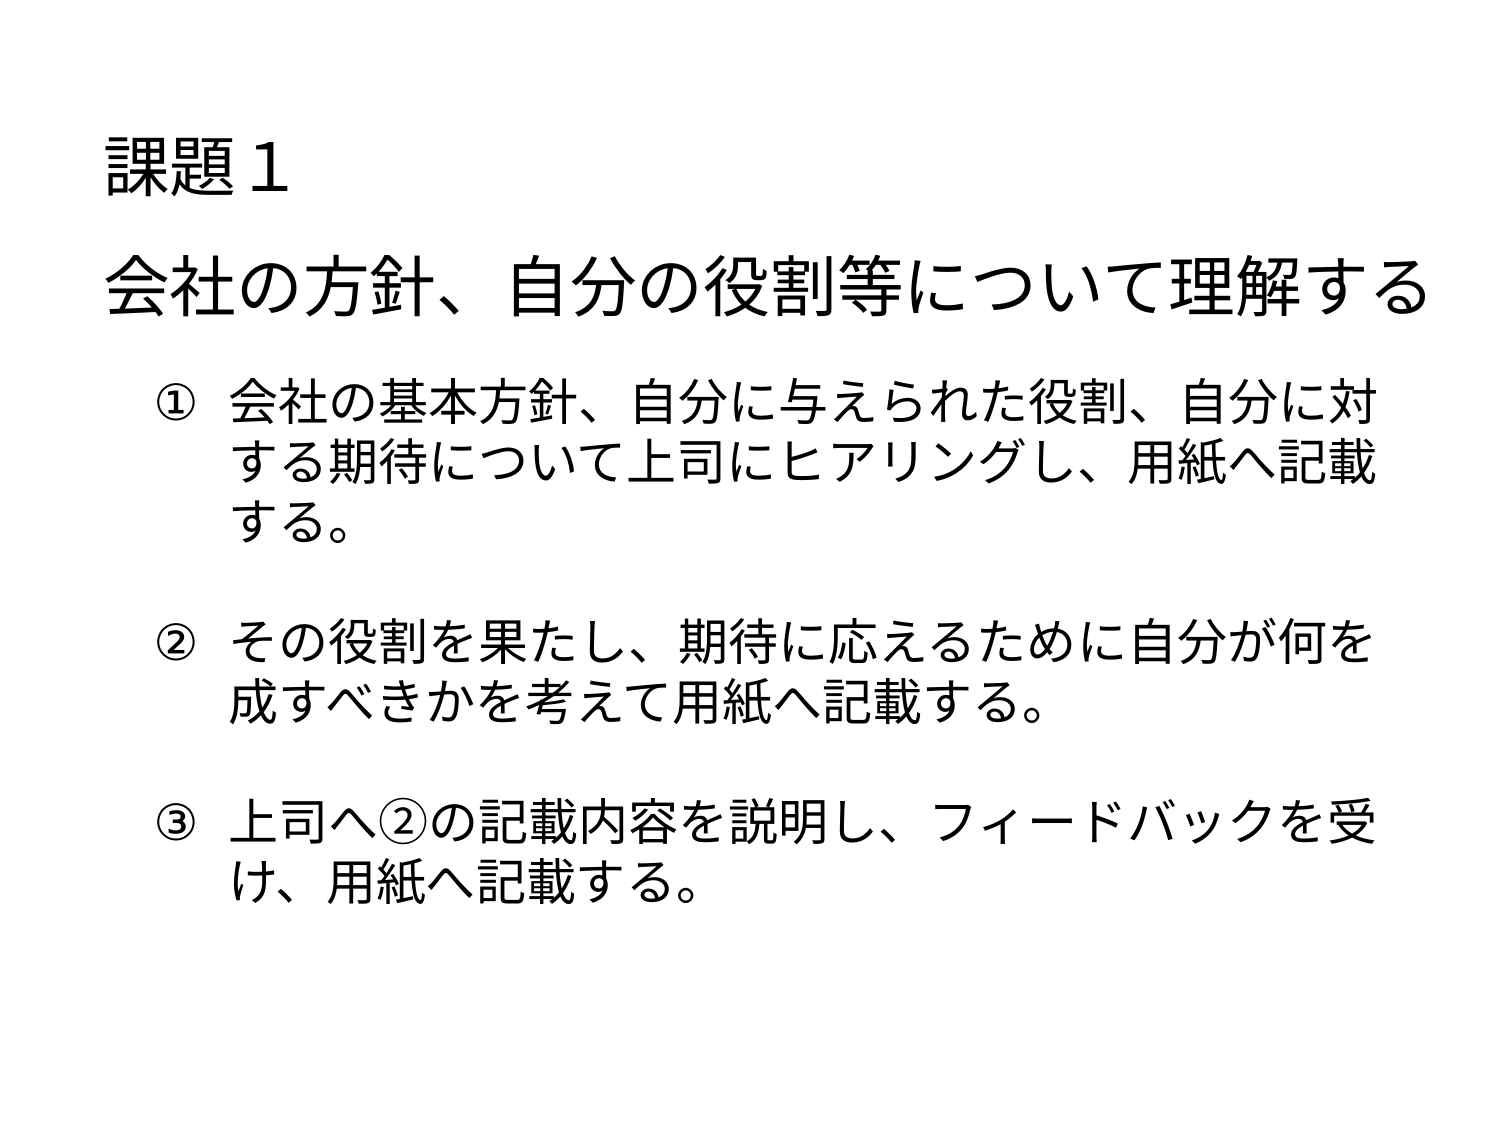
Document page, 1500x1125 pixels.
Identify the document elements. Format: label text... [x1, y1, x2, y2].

text_box 課題１ 会社の方針、自分の役割等について理解する [88, 77, 1452, 333]
text_box 会社の基本方針、自分に与えられた役割、自分に対する期待について上司にヒアリングし、用紙へ記載する。 その役割を果たし、期待に応えるために自分が何を成すべきかを考えて用紙へ記載する。 上司へ②の記載内容を説明し、フィードバックを受け、用紙へ記載する。 [138, 363, 1401, 918]
